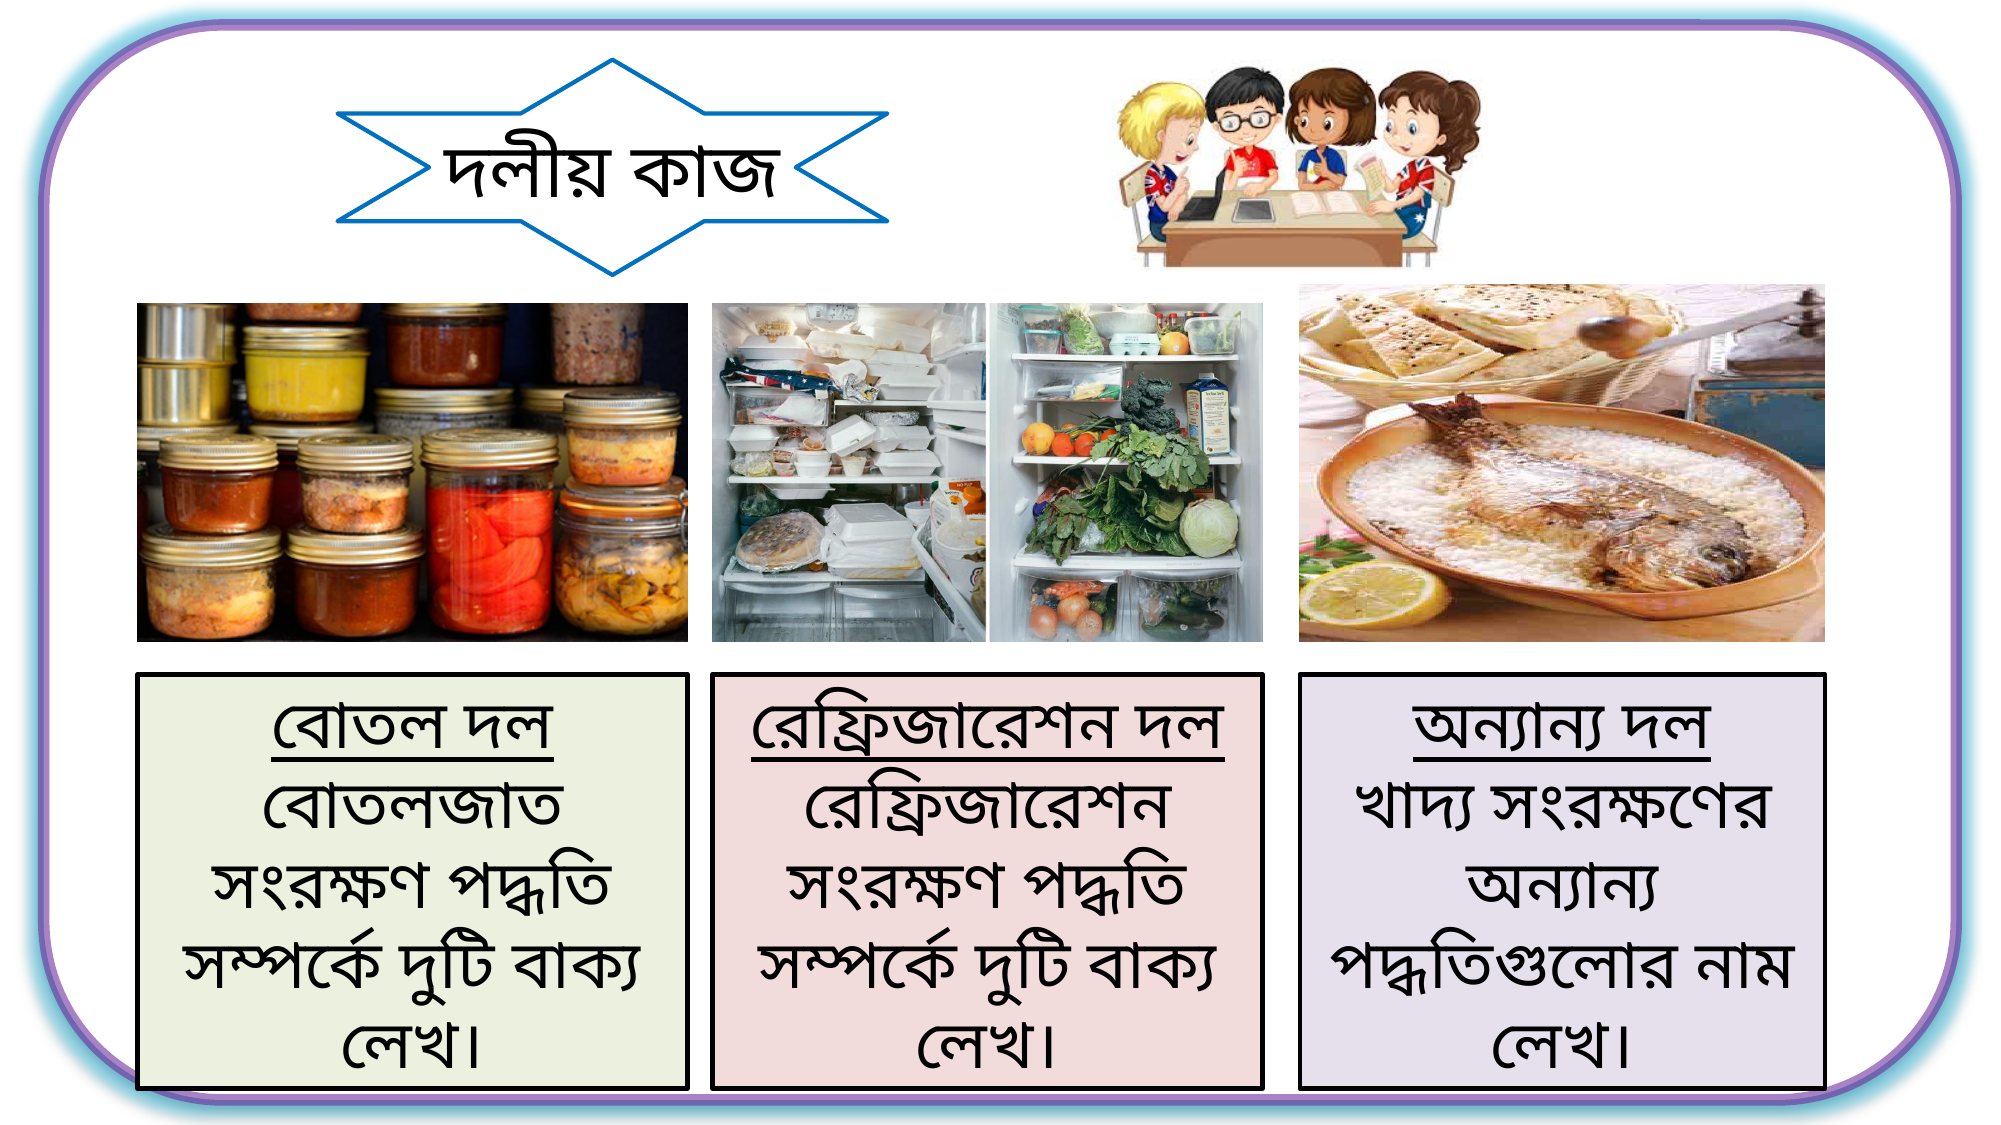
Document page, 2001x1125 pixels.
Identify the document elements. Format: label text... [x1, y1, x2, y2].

picture [137, 302, 688, 642]
text_box রেফ্রিজারেশন দল রেফ্রিজারেশন সংরক্ষণ পদ্ধতি সম্পর্কে দুটি বাক্য লেখ। [712, 674, 1263, 1089]
text_box দলীয় কাজ [335, 57, 890, 277]
text_box [41, 22, 1959, 1103]
picture [1299, 284, 1826, 642]
text_box বোতল দল বোতলজাত সংরক্ষণ পদ্ধতি সম্পর্কে দুটি বাক্য লেখ। [137, 674, 688, 1089]
picture [1110, 59, 1488, 271]
picture [712, 302, 1263, 642]
text_box অন্যান্য দল খাদ্য সংরক্ষণের অন্যান্য পদ্ধতিগুলোর নাম লেখ। [1299, 674, 1825, 1089]
